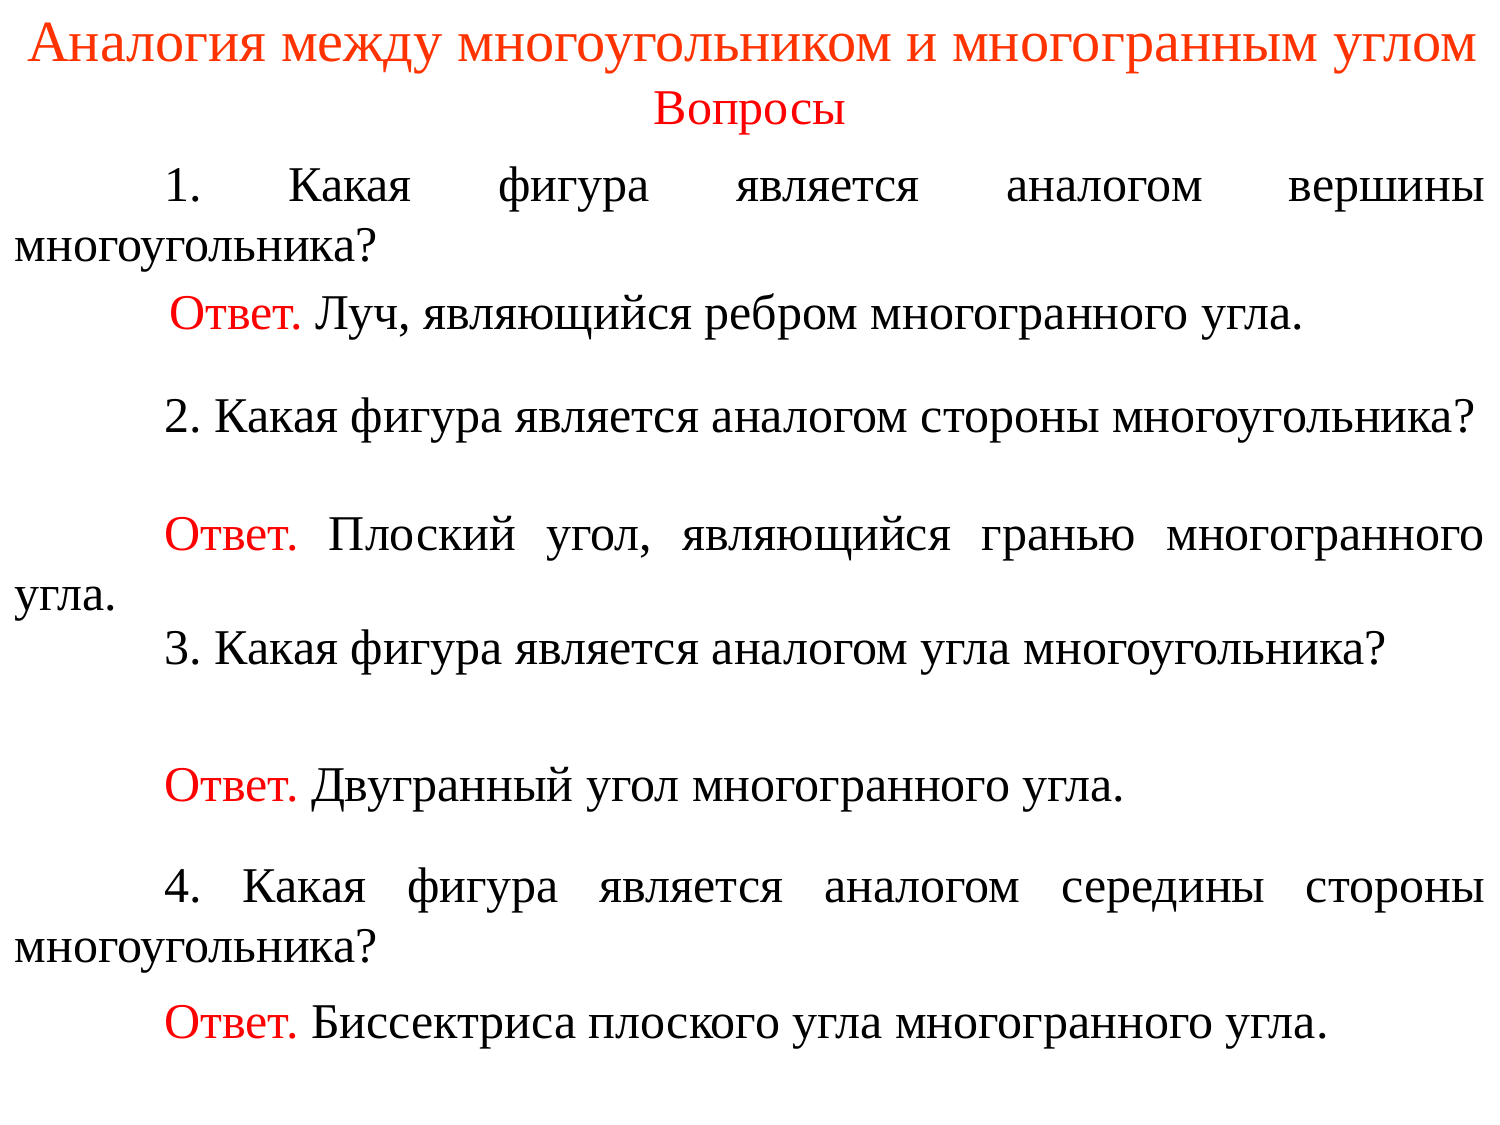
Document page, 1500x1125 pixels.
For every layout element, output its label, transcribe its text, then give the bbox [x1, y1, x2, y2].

text_box Вопросы [0, 67, 1500, 143]
text_box Аналогия между многоугольником и многогранным углом [0, 9, 1500, 67]
text_box Ответ. Луч, являющийся ребром многогранного угла. [4, 271, 1500, 347]
text_box 1. Какая фигура является аналогом вершины многоугольника? [0, 143, 1500, 279]
text_box 2. Какая фигура является аналогом стороны многоугольника? [0, 375, 1500, 450]
text_box Ответ. Двугранный угол многогранного угла. [0, 743, 1500, 819]
text_box 4. Какая фигура является аналогом середины стороны многоугольника? [0, 844, 1500, 980]
text_box 3. Какая фигура является аналогом угла многоугольника? [0, 607, 1500, 682]
text_box Ответ. Плоский угол, являющийся гранью многогранного угла. [0, 492, 1500, 607]
text_box Ответ. Биссектриса плоского угла многогранного угла. [0, 981, 1500, 1056]
